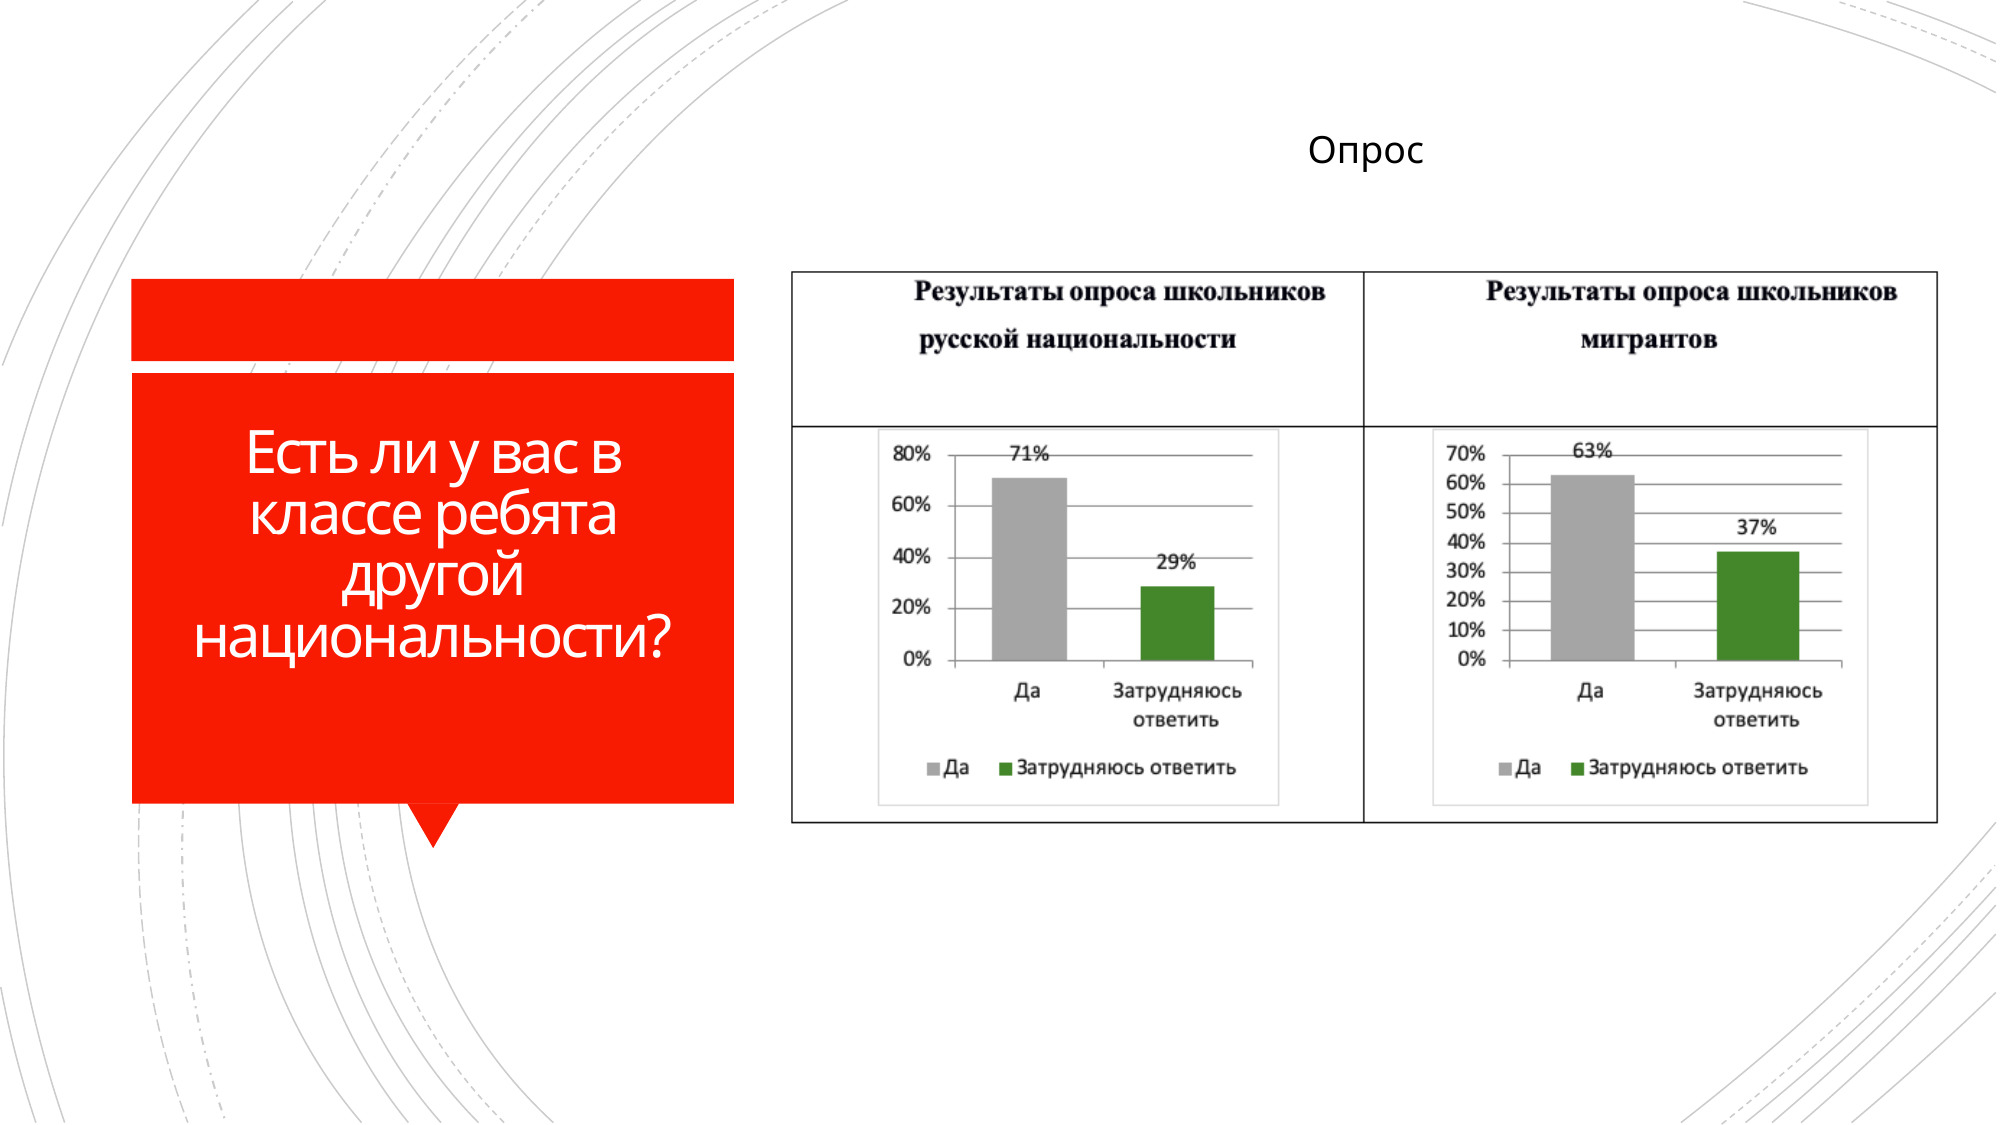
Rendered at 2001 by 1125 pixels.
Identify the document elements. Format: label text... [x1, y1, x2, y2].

text_box Опрос [1292, 118, 1439, 179]
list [790, 270, 1941, 825]
title Есть ли у вас в классе ребята другой национальности? [145, 385, 720, 789]
